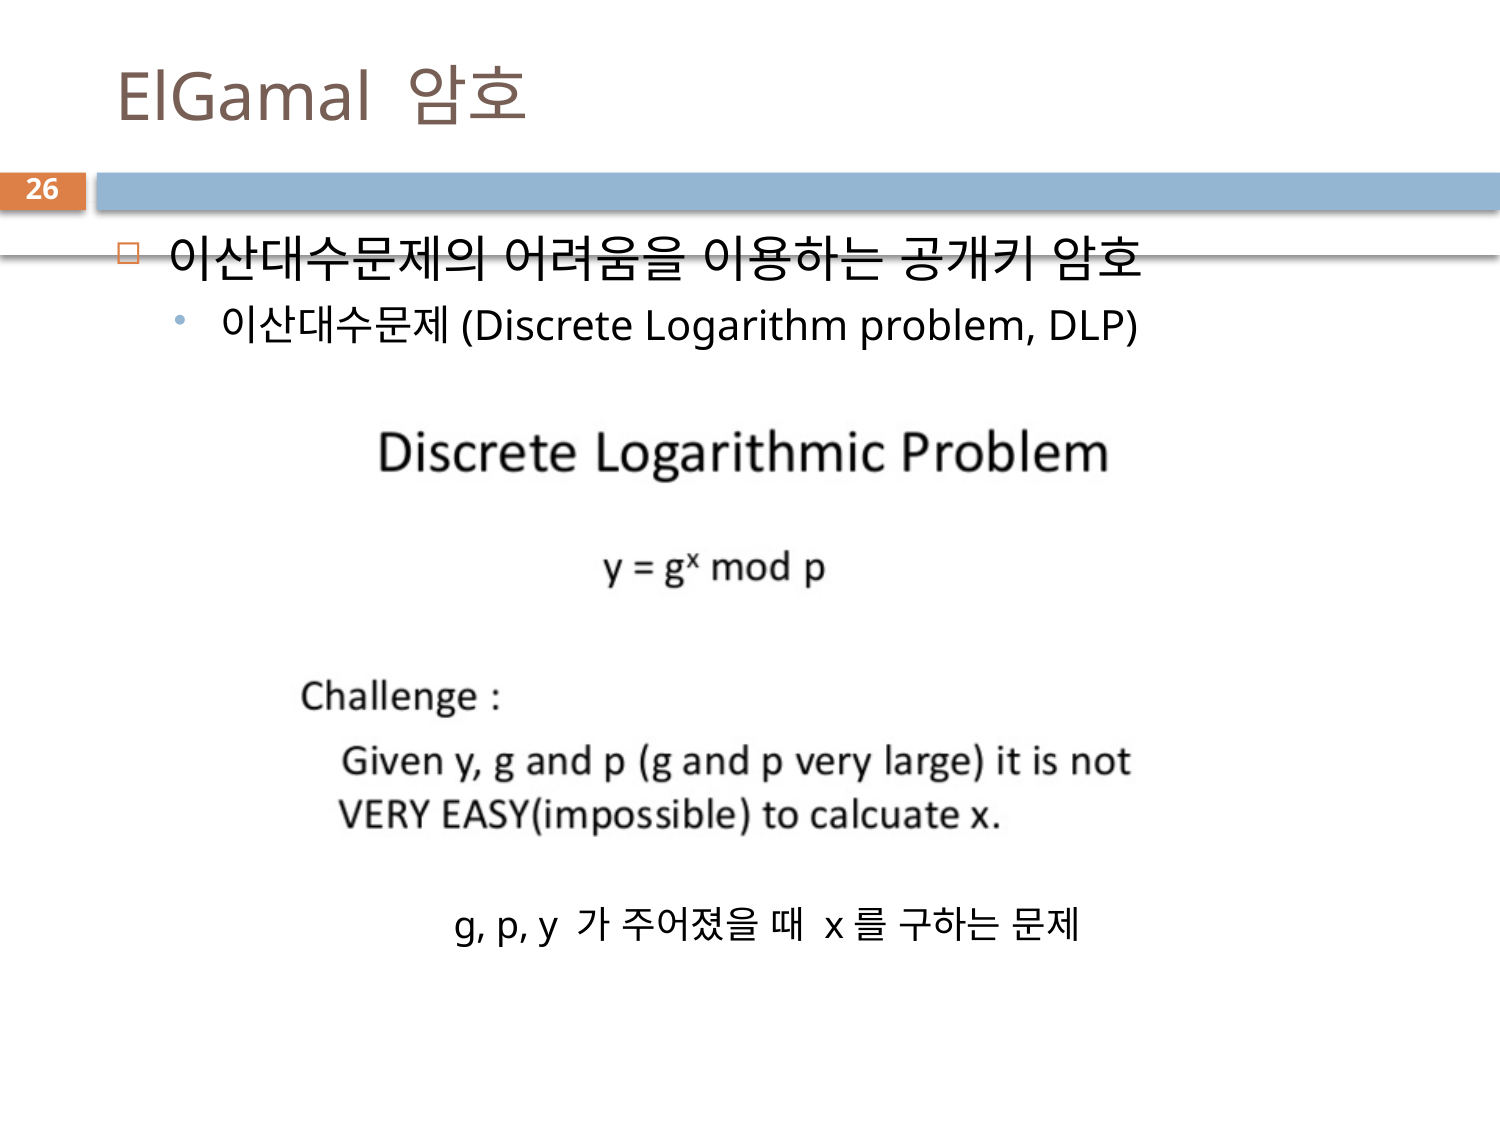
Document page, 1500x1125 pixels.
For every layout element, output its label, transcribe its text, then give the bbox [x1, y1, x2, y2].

slide_number 26 [0, 170, 87, 211]
text_box g, p, y 가 주어졌을 때 x를 구하는 문제 [438, 893, 1107, 953]
picture [288, 396, 1151, 862]
list 이산대수문제의 어려움을 이용하는 공개키 암호 이산대수문제(Discrete Logarithm problem, DLP) [100, 219, 1438, 1047]
title ElGamal 암호 [100, 37, 1438, 149]
